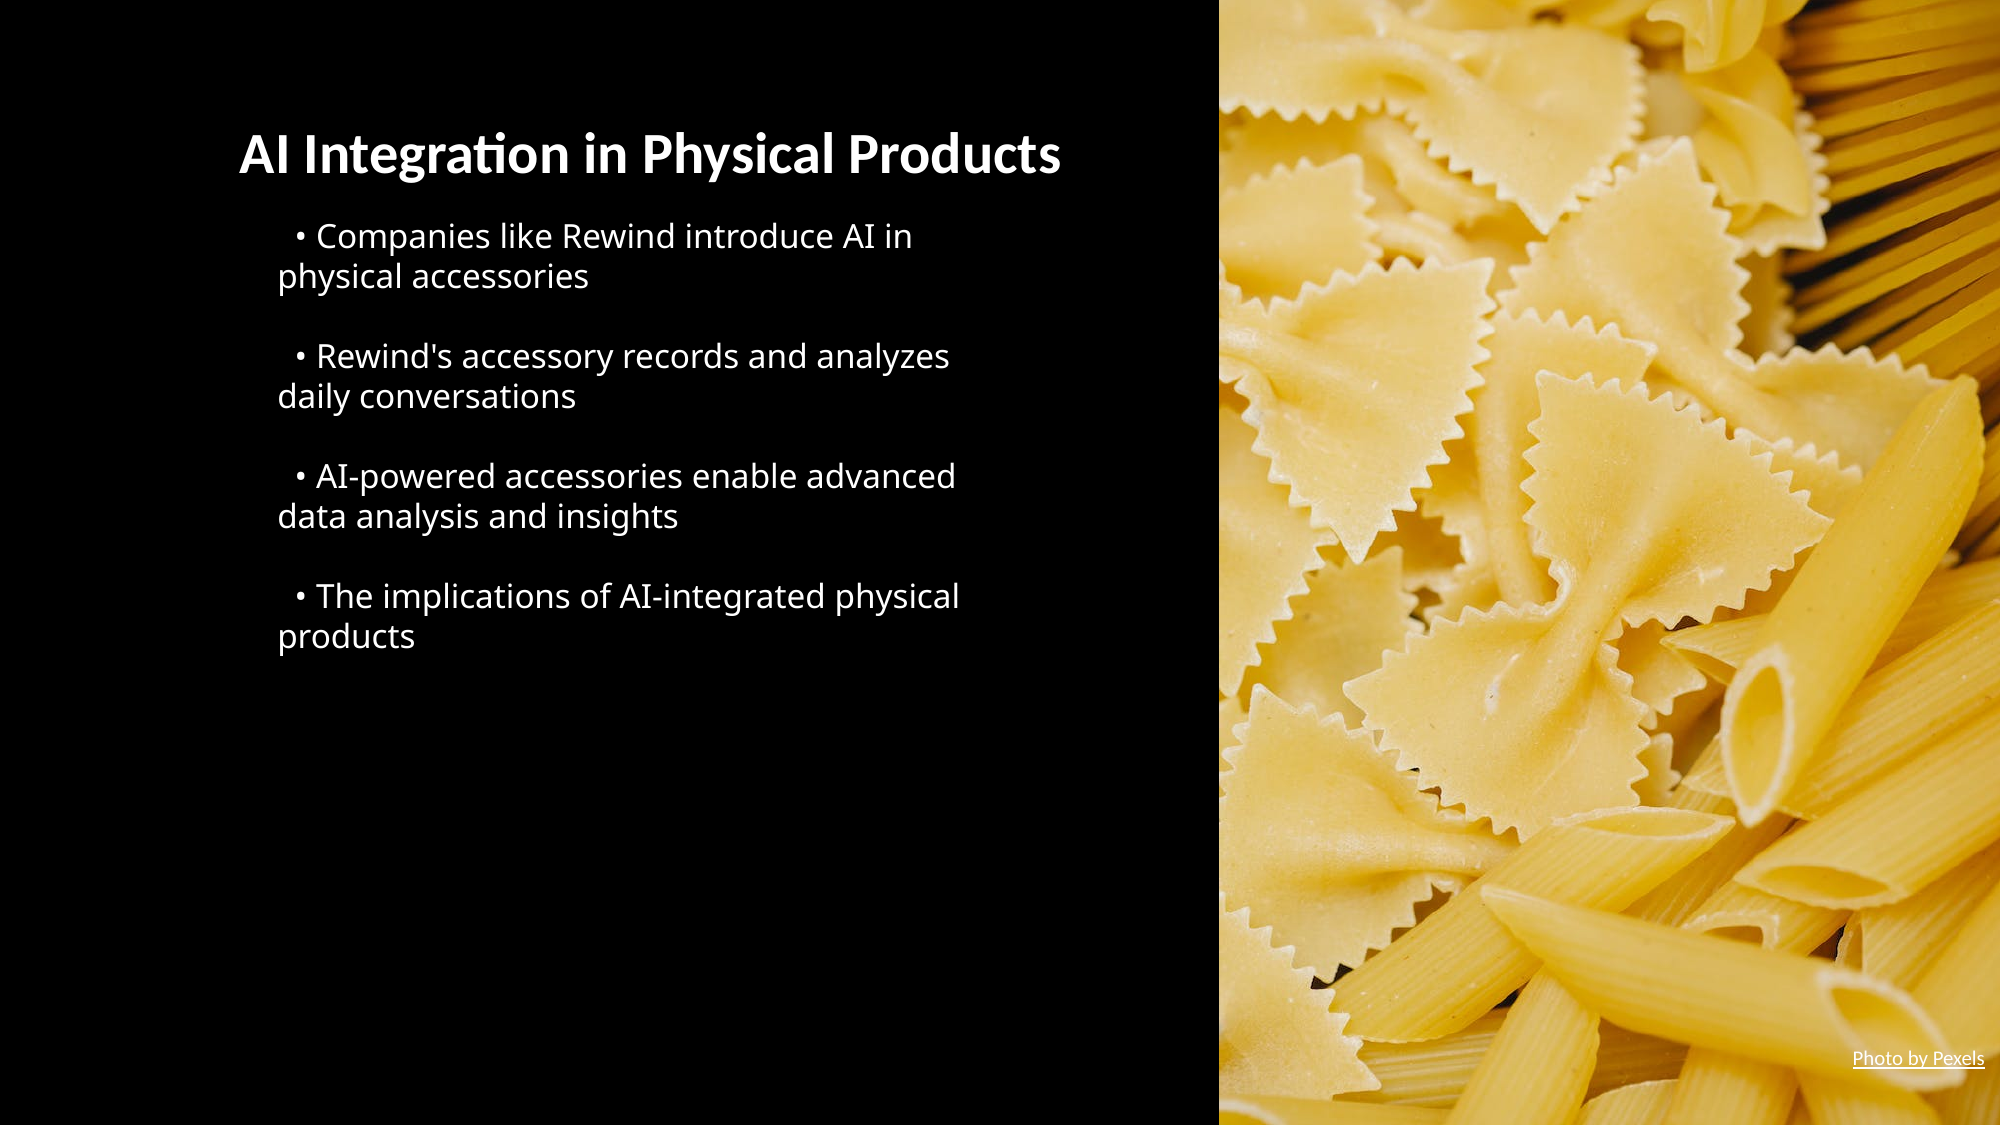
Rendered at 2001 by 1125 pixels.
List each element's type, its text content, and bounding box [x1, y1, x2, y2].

text_box • Companies like Rewind introduce AI in physical accessories [262, 217, 1013, 293]
text_box • The implications of AI-integrated physical products [262, 577, 1013, 653]
text_box AI Integration in Physical Products [225, 112, 1219, 188]
text_box • AI-powered accessories enable advanced data analysis and insights [262, 457, 1013, 533]
text_box • Rewind's accessory records and analyzes daily conversations [262, 337, 1013, 413]
picture [1219, 0, 2000, 1125]
